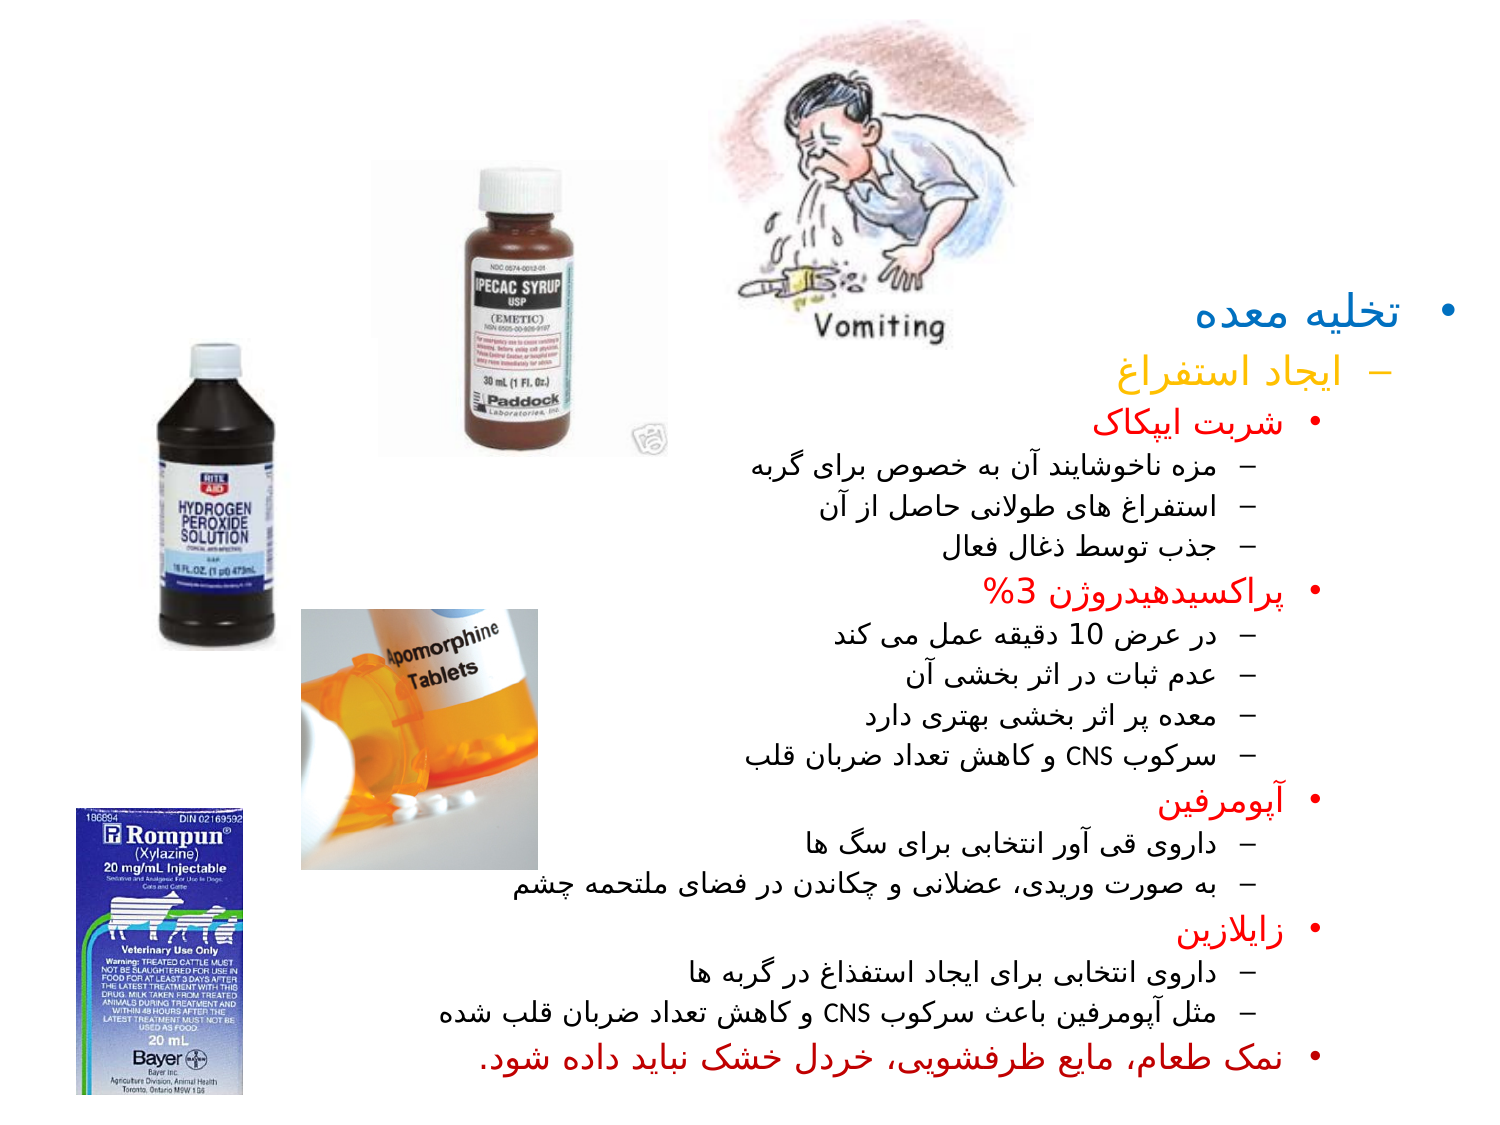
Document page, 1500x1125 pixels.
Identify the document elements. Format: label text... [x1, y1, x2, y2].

picture [76, 808, 243, 1095]
picture [64, 160, 668, 870]
picture [708, 19, 1034, 351]
list تخلیه معده ایجاد استفراغ شربت ایپکاک مزه ناخوشایند آن به خصوص برای گربه استفراغ های طولانی حاصل از آن جذب توسط ذغال فعال پراکسیدهیدروژن 3% در عرض 10 دقیقه عمل می کند عدم ثبات در اثر بخشی آن معده پر اثر بخشی بهتری دارد سرکوب CNS و کاهش تعداد ضربان قلب آپومرفین داروی قی آور انتخابی برای سگ ها به صورت وریدی، عضلانی و چکاندن در فضای ملتحمه چشم زایلازین داروی انتخابی برای ایجاد استفذاغ در گربه ها مثل آپومرفین باعث سرکوب CNS و کاهش تعداد ضربان قلب شده نمک طعام، مایع ظرفشویی، خردل خشک نباید داده شود. [41, 274, 1467, 1094]
